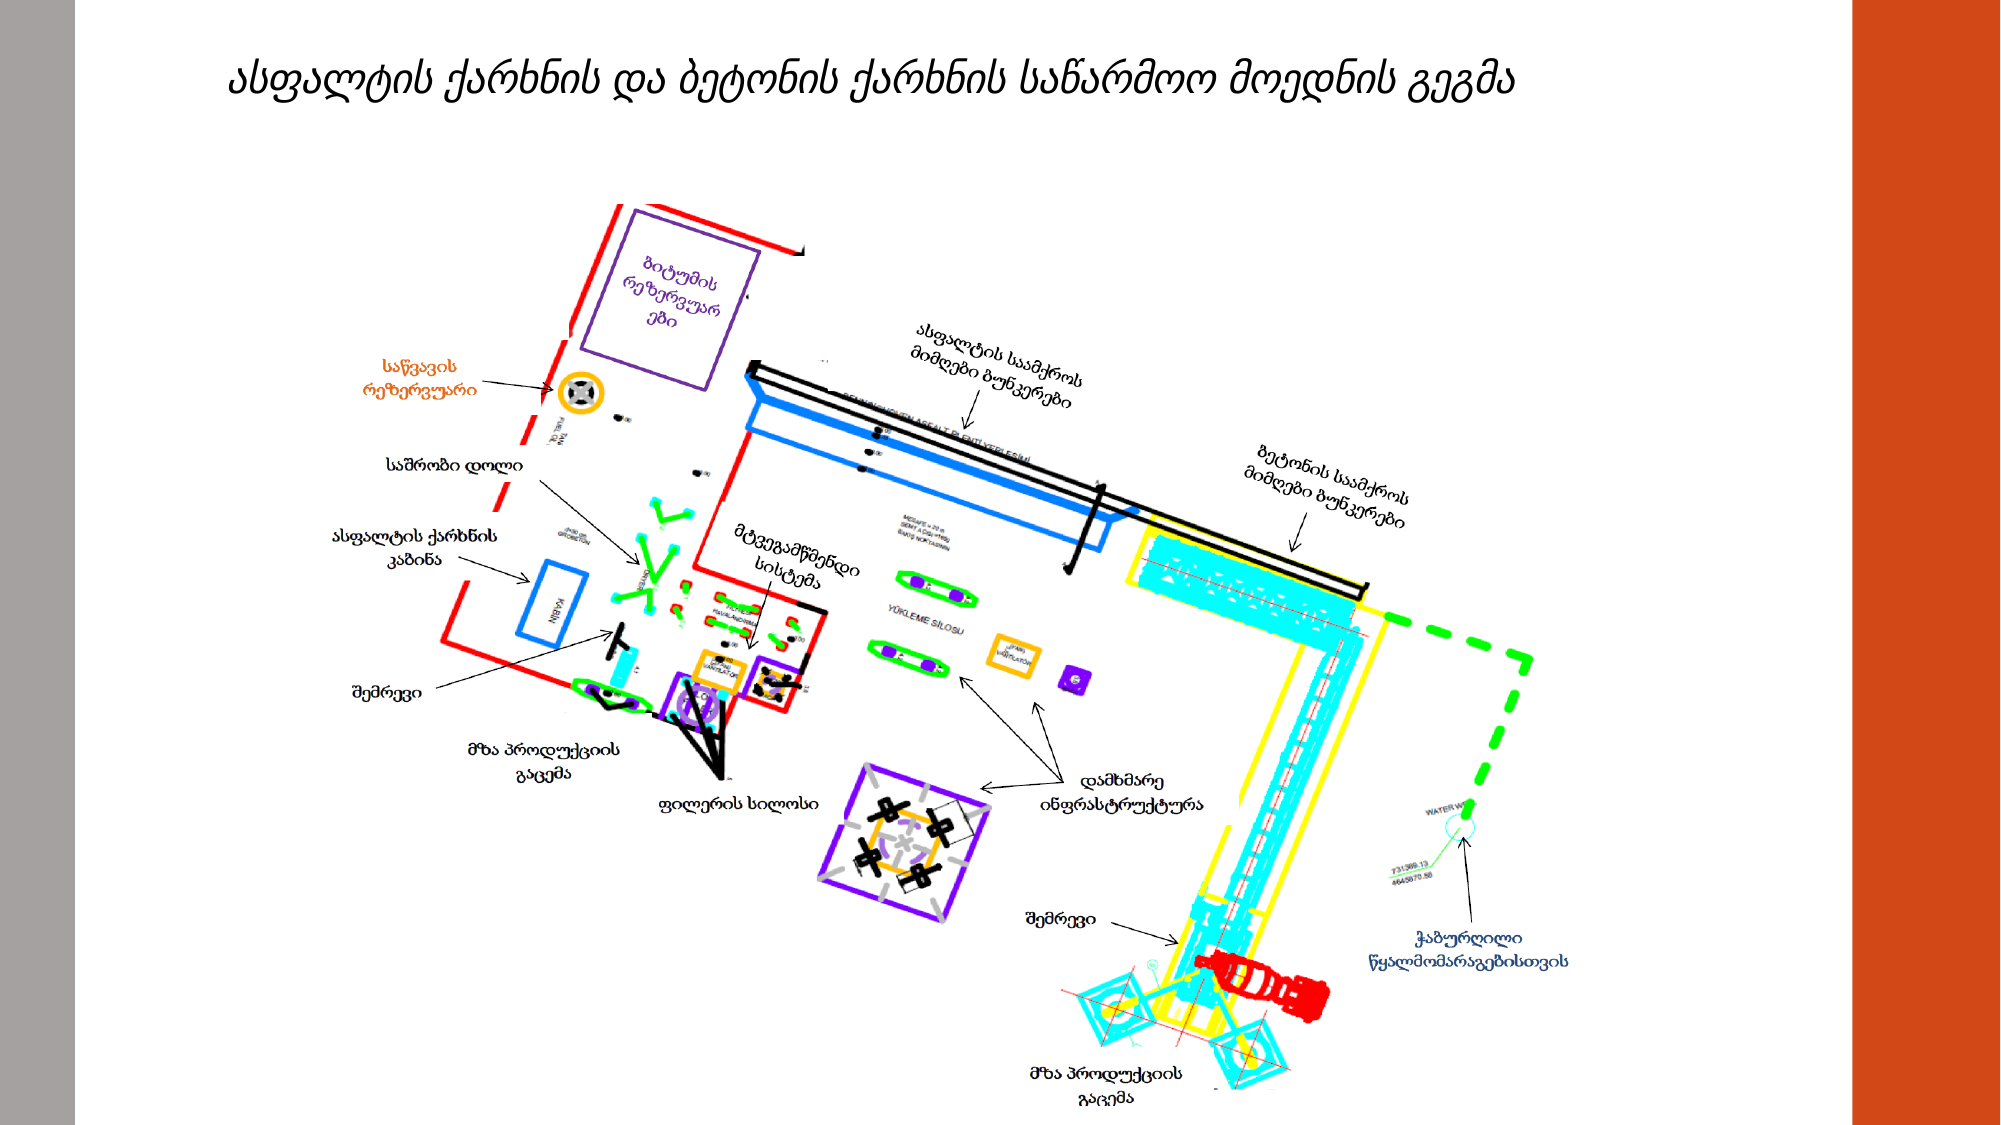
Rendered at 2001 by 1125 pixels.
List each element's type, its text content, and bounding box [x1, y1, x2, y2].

title ასფალტის ქარხნის და ბეტონის ქარხნის საწარმოო მოედნის გეგმა [210, 42, 1561, 110]
picture [313, 203, 1676, 1106]
